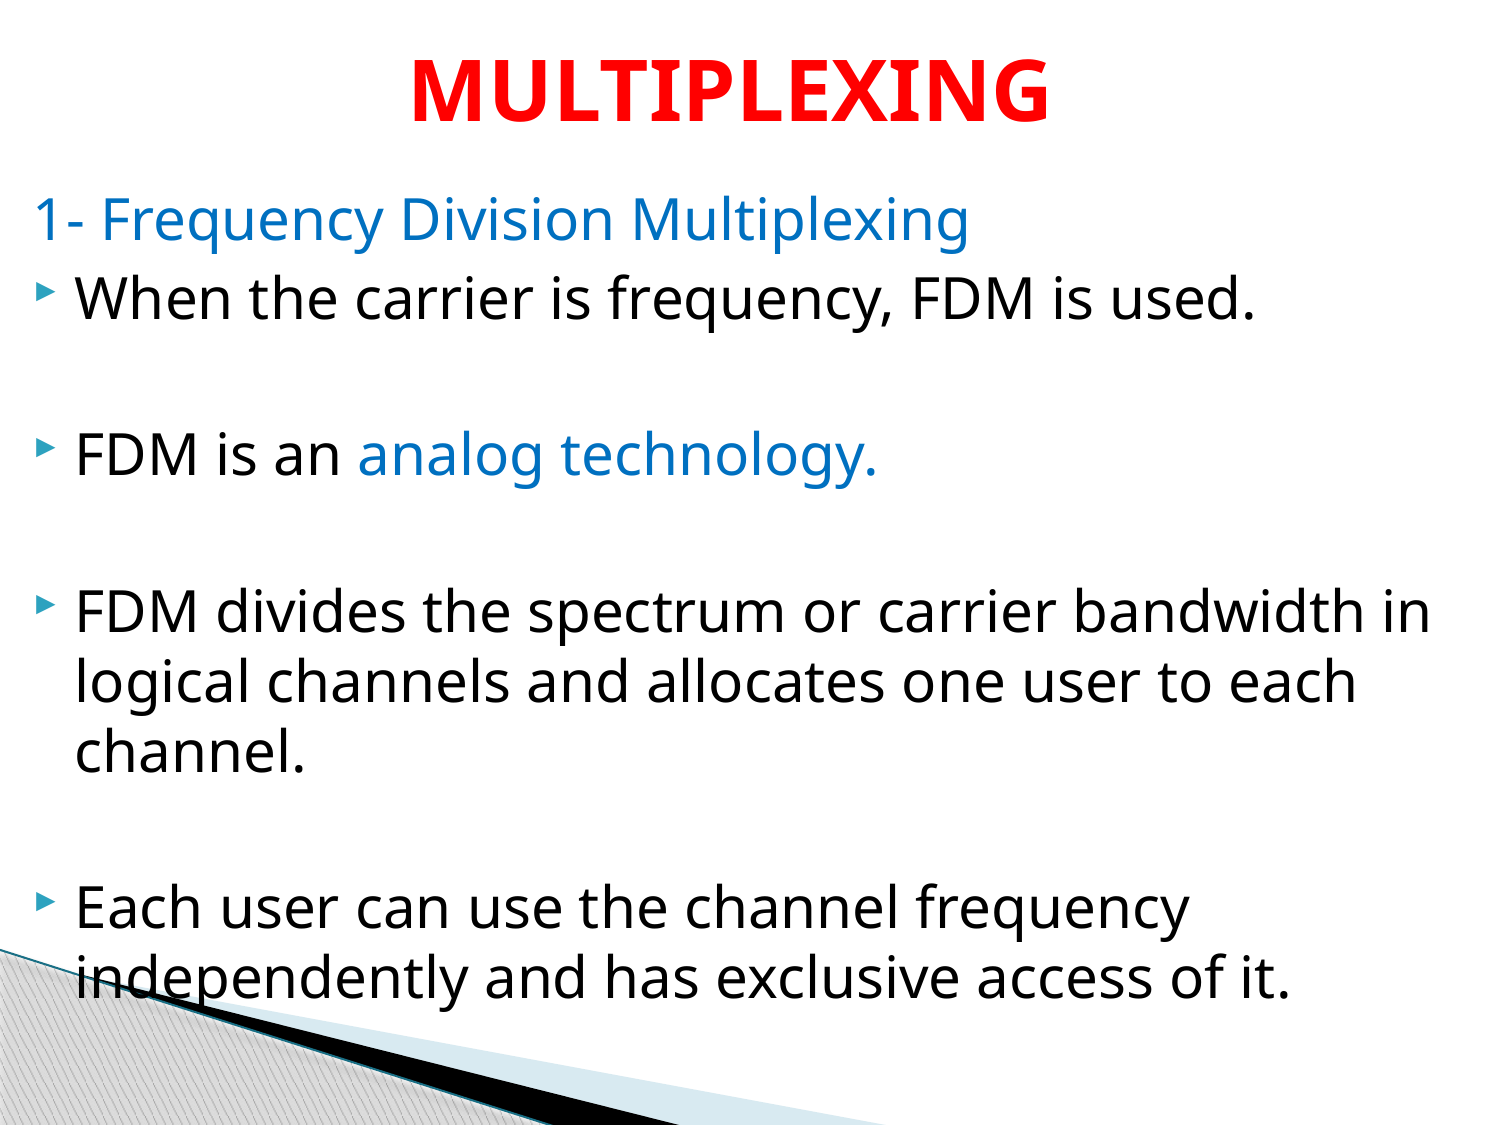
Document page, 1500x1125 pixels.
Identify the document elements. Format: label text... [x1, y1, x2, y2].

list 1- Frequency Division Multiplexing When the carrier is frequency, FDM is used. FDM is an analog technology. FDM divides the spectrum or carrier bandwidth in logical channels and allocates one user to each channel. Each user can use the channel frequency independently and has exclusive access of it. [0, 174, 1500, 1125]
title MULTIPLEXING [37, 24, 1425, 150]
